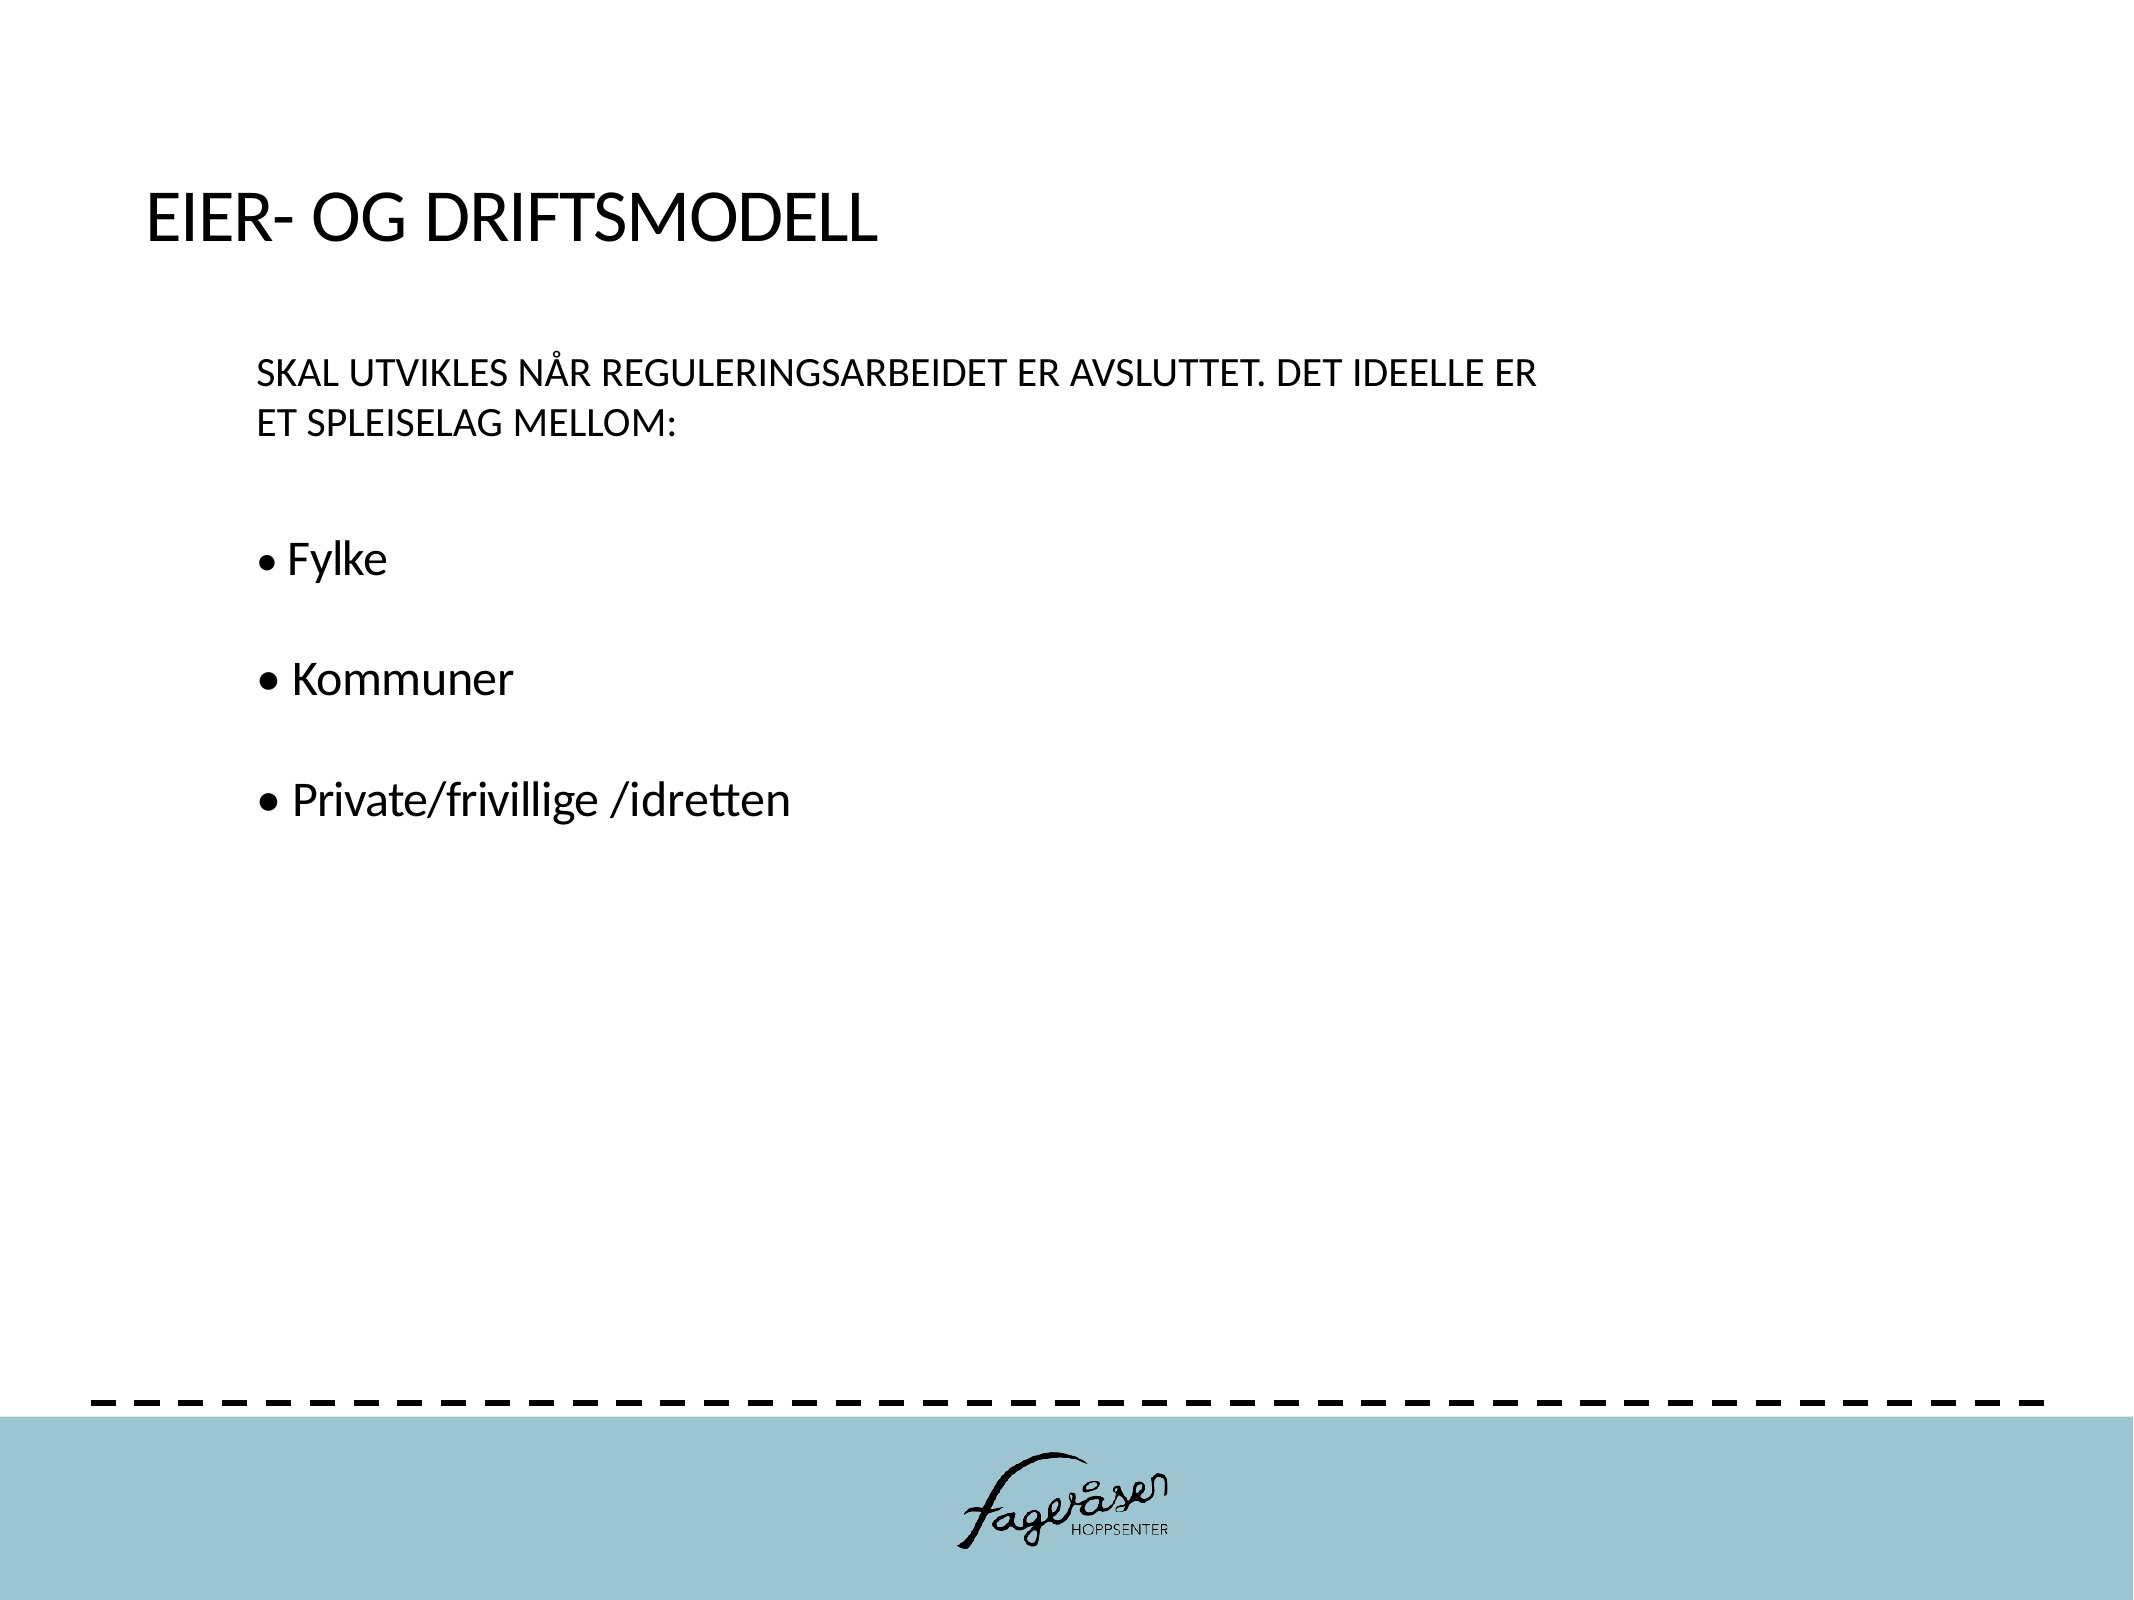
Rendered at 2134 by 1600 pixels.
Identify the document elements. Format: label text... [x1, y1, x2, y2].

text_box [956, 1452, 1168, 1549]
text_box • Fylke • Kommuner • Private/frivillige /idretten [254, 524, 892, 827]
title EIER- OG DRIFTSMODELL [133, 166, 2000, 434]
text_box SKAL UTVIKLES NÅR REGULERINGSARBEIDET ER AVSLUTTET. DET IDEELLE ER ET SPLEISELAG MELLOM: [241, 337, 1592, 498]
